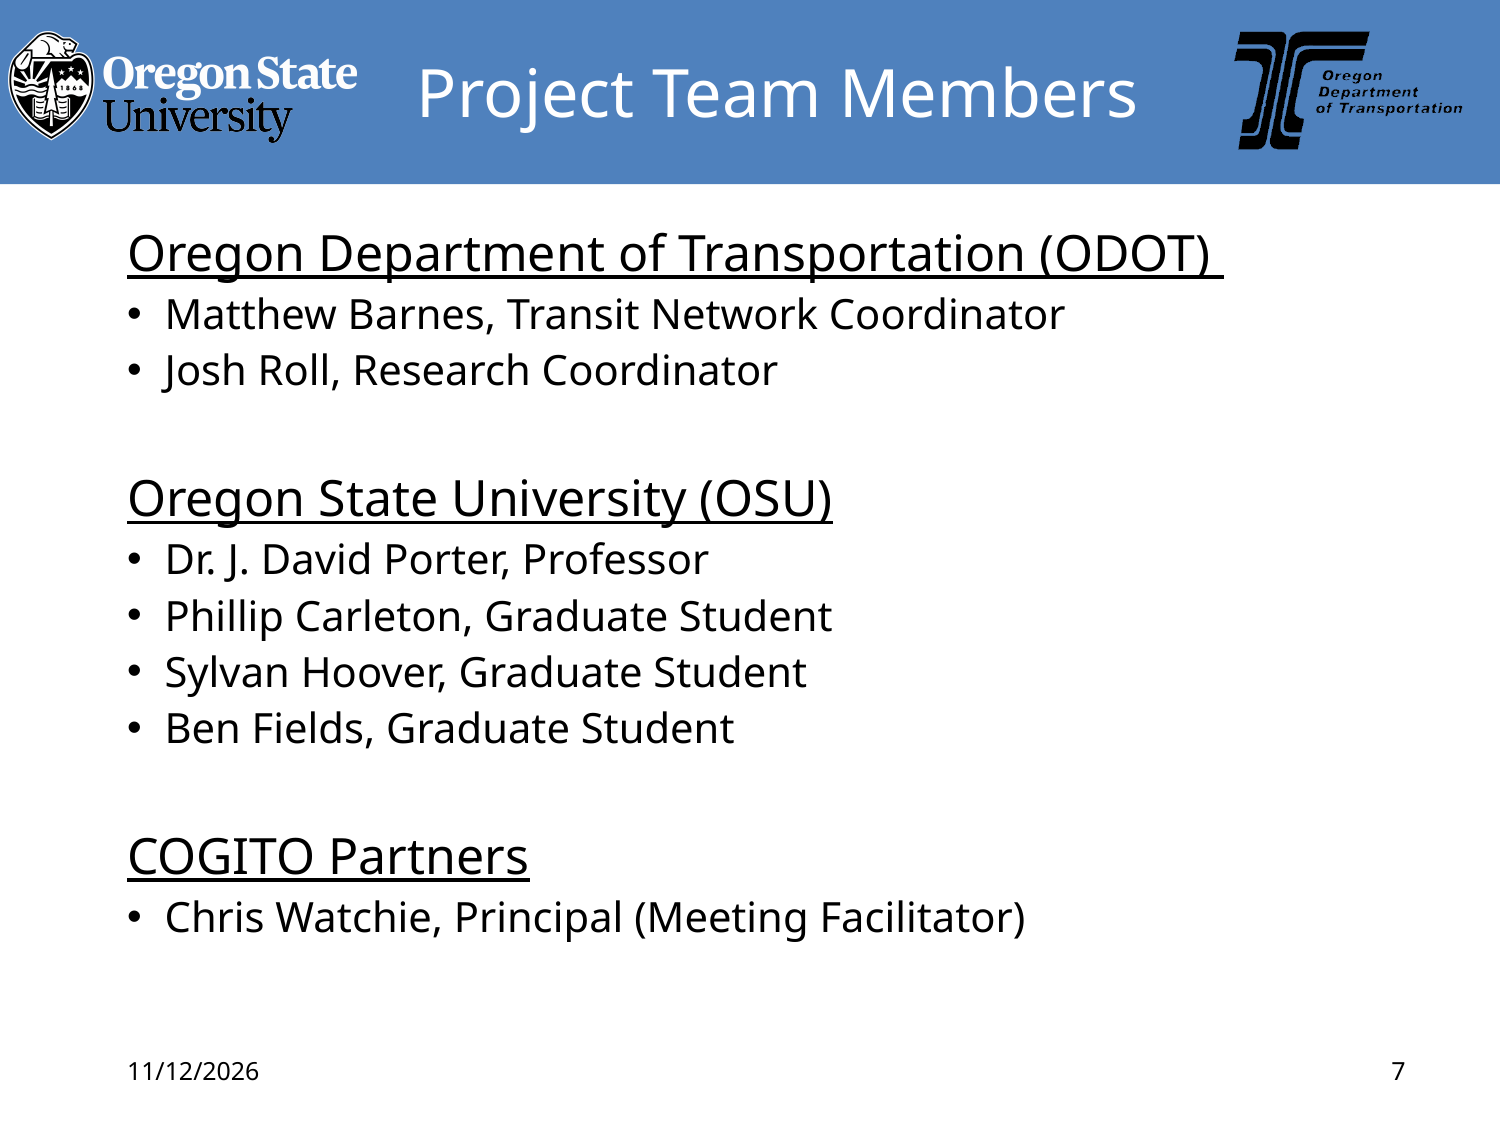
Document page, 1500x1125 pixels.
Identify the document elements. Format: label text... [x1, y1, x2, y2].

picture [1188, 0, 1472, 181]
picture [8, 31, 346, 143]
list Oregon Department of Transportation (ODOT) Matthew Barnes, Transit Network Coordinator Josh Roll, Research Coordinator Oregon State University (OSU) Dr. J. David Porter, Professor Phillip Carleton, Graduate Student Sylvan Hoover, Graduate Student Ben Fields, Graduate Student COGITO Partners Chris Watchie, Principal (Meeting Facilitator) [112, 214, 1421, 1015]
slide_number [112, 1042, 425, 1103]
title Project Team Members [346, 24, 1210, 157]
slide_number 7 [1105, 1042, 1421, 1103]
